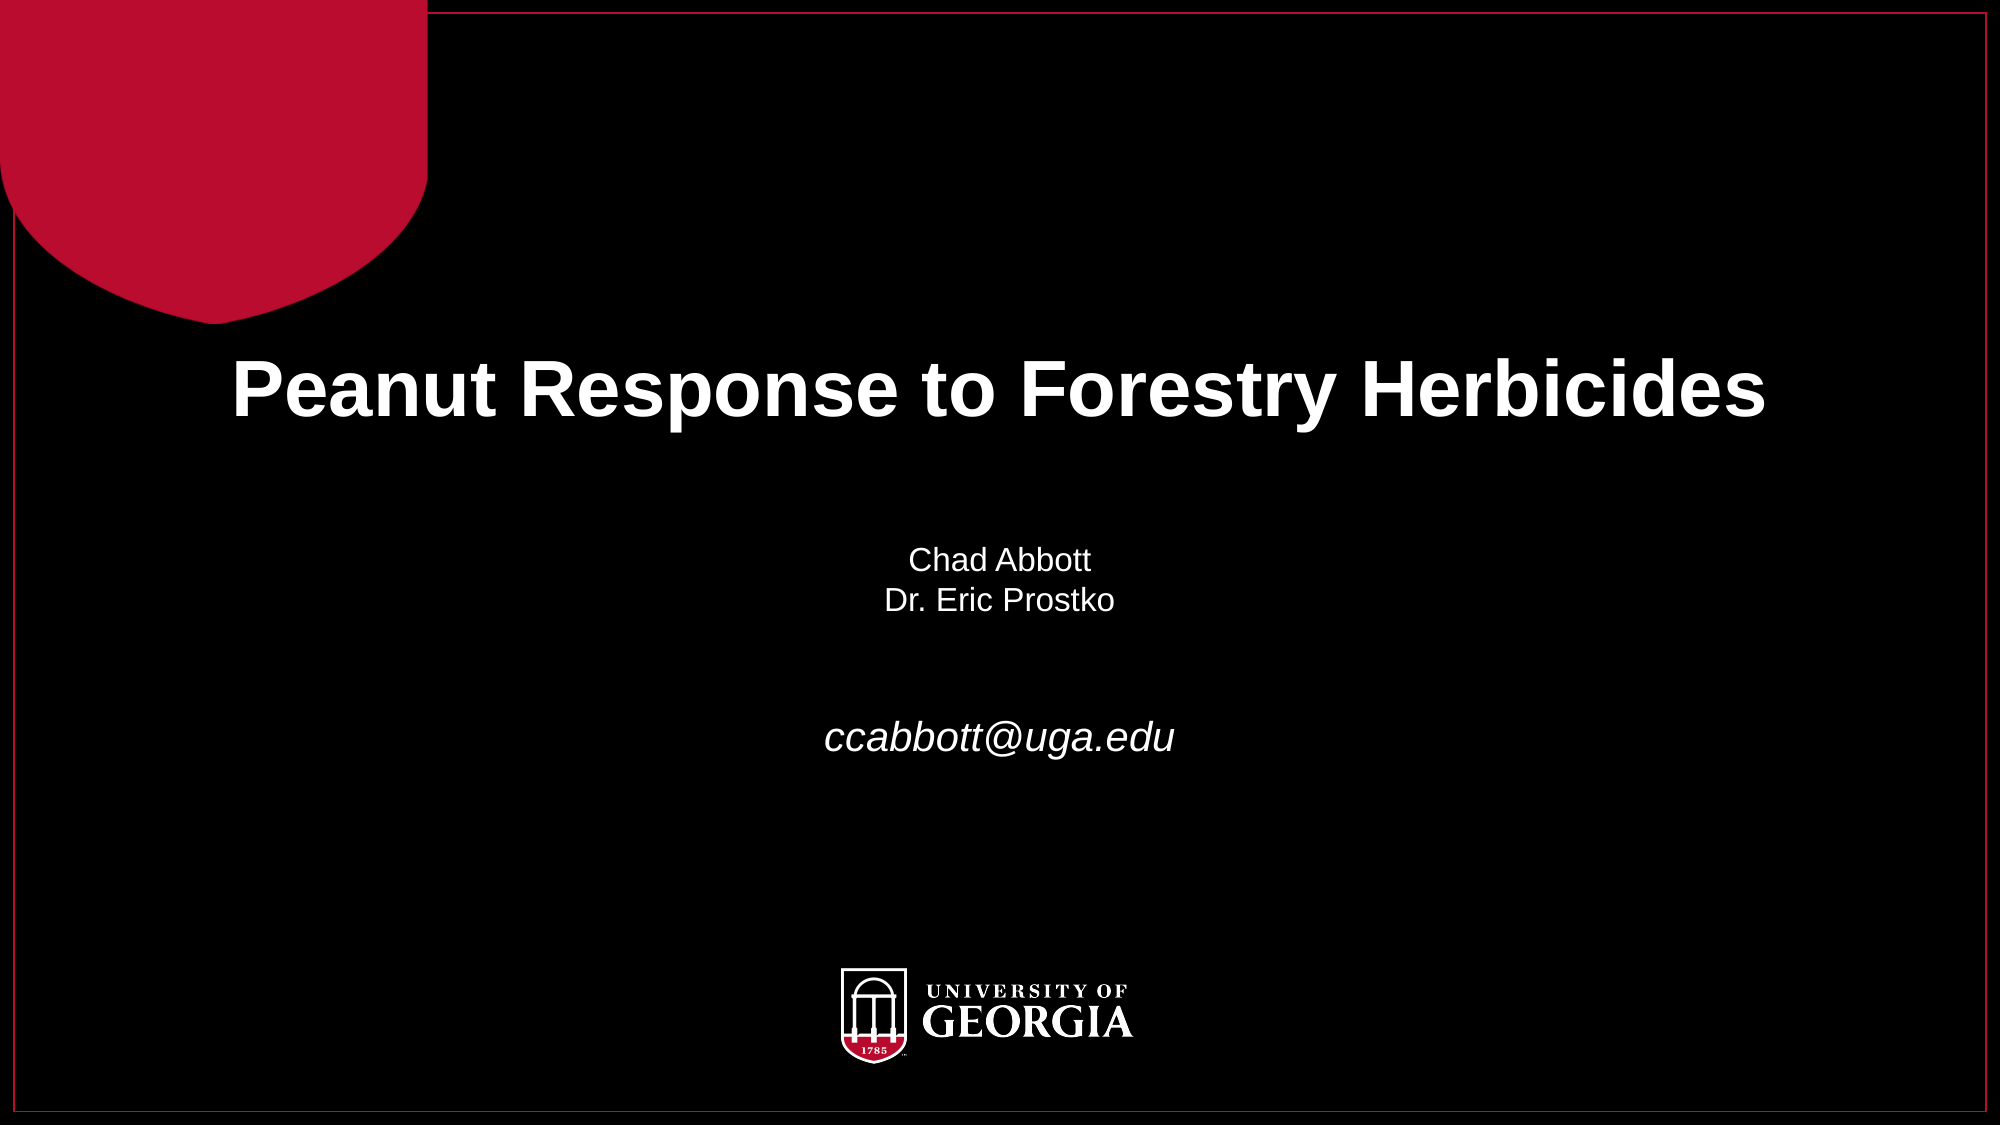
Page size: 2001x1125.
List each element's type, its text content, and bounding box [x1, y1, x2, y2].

list Peanut Response to Forestry Herbicides [197, 329, 1803, 531]
list ccabbott@uga.edu [197, 701, 1803, 774]
list Chad Abbott Dr. Eric Prostko [197, 531, 1803, 627]
picture [802, 948, 1198, 1078]
